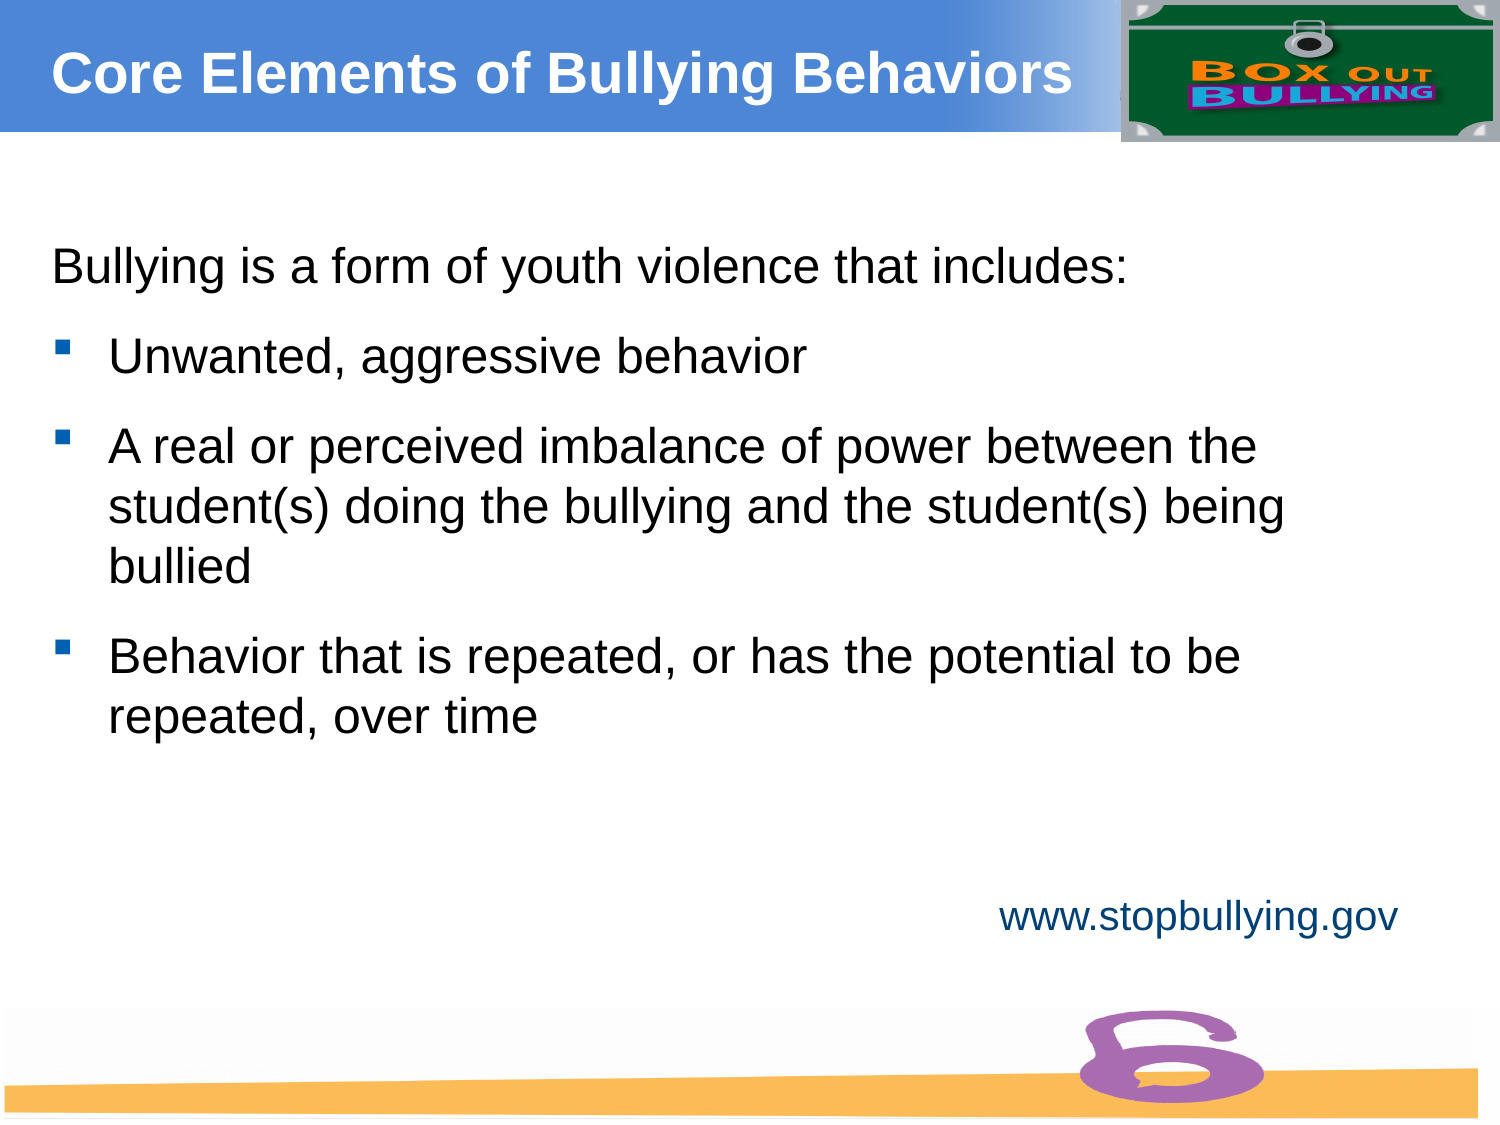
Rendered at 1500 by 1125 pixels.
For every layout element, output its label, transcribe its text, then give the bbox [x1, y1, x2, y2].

list Bullying is a form of youth violence that includes: Unwanted, aggressive behavior A real or perceived imbalance of power between the student(s) doing the bullying and the student(s) being bullied Behavior that is repeated, or has the potential to be repeated, over time www.stopbullying.gov [51, 226, 1400, 895]
title Core Elements of Bullying Behaviors [51, 23, 1099, 123]
picture [0, 0, 1500, 1125]
